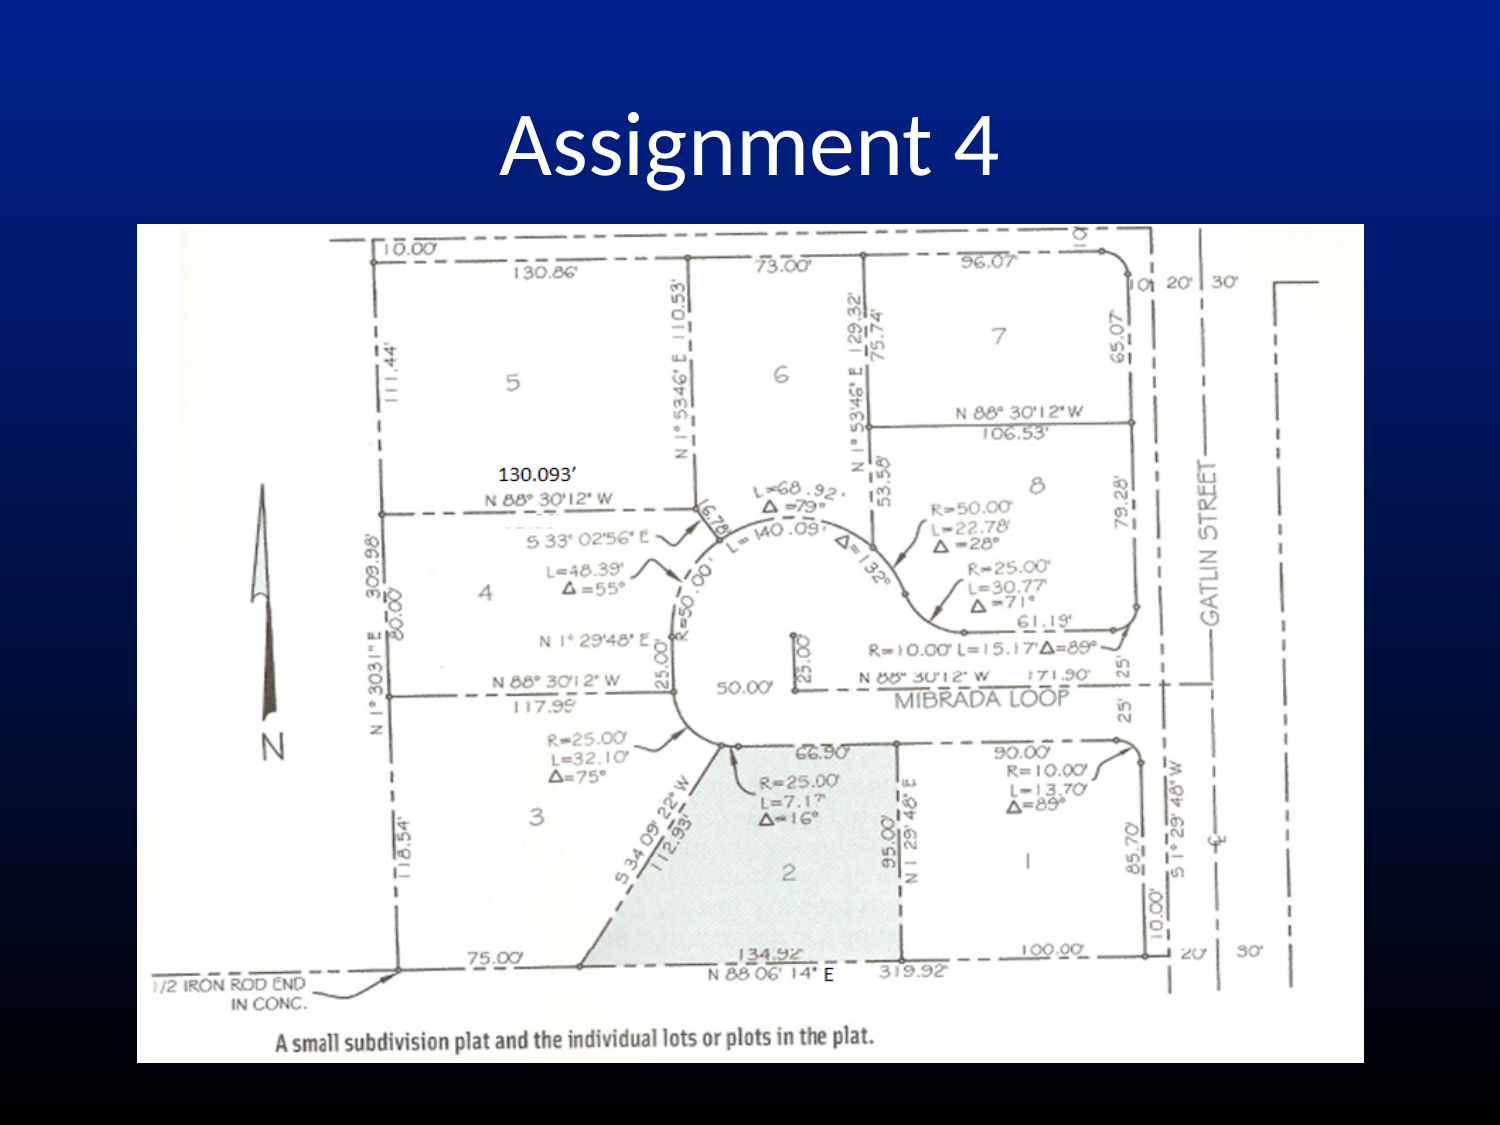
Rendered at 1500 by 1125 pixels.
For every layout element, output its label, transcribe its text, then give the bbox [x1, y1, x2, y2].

picture [137, 224, 1365, 1063]
title Assignment 4 [74, 44, 1426, 233]
